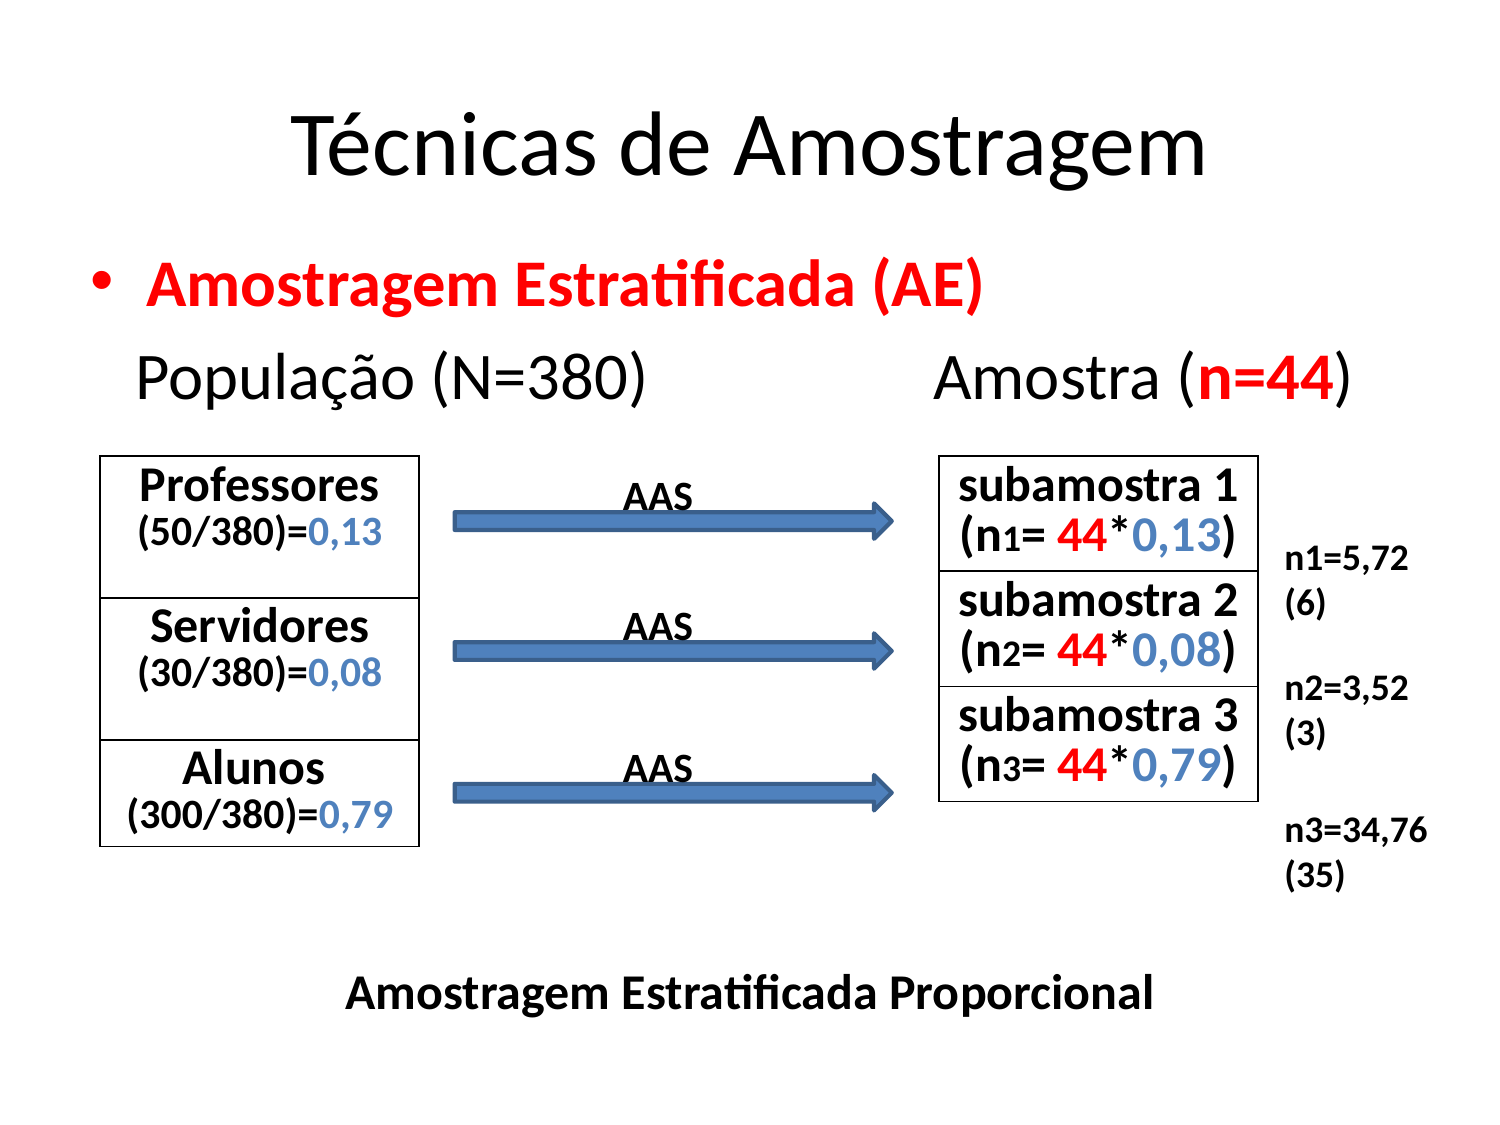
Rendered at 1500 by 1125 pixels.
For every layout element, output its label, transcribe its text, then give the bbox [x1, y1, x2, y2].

table_cell Servidores (30/380)=0,08 [101, 599, 418, 739]
text_box n2=3,52 (3) [1269, 655, 1447, 761]
table_cell subamostra 2 (n2= 44*0,08) [940, 572, 1257, 686]
list Amostragem Estratificada (AE) População (N=380) Amostra (n=44) Amostragem Estratificada Proporcional [75, 231, 1425, 1118]
text_box AAS [608, 733, 750, 798]
text_box [452, 631, 894, 671]
table_header Professores (50/380)=0,13 [101, 457, 418, 597]
table_cell subamostra 3 (n3= 44*0,79) [940, 687, 1257, 801]
text_box n3=34,76 (35) [1269, 797, 1459, 902]
text_box AAS [608, 461, 750, 527]
text_box [452, 773, 894, 813]
table_cell Alunos (300/380)=0,79 [101, 741, 418, 846]
text_box n1=5,72 (6) [1269, 525, 1447, 631]
text_box [452, 501, 894, 541]
title Técnicas de Amostragem [75, 45, 1425, 231]
text_box AAS [608, 591, 750, 657]
table_header subamostra 1 (n1= 44*0,13) [940, 457, 1257, 570]
